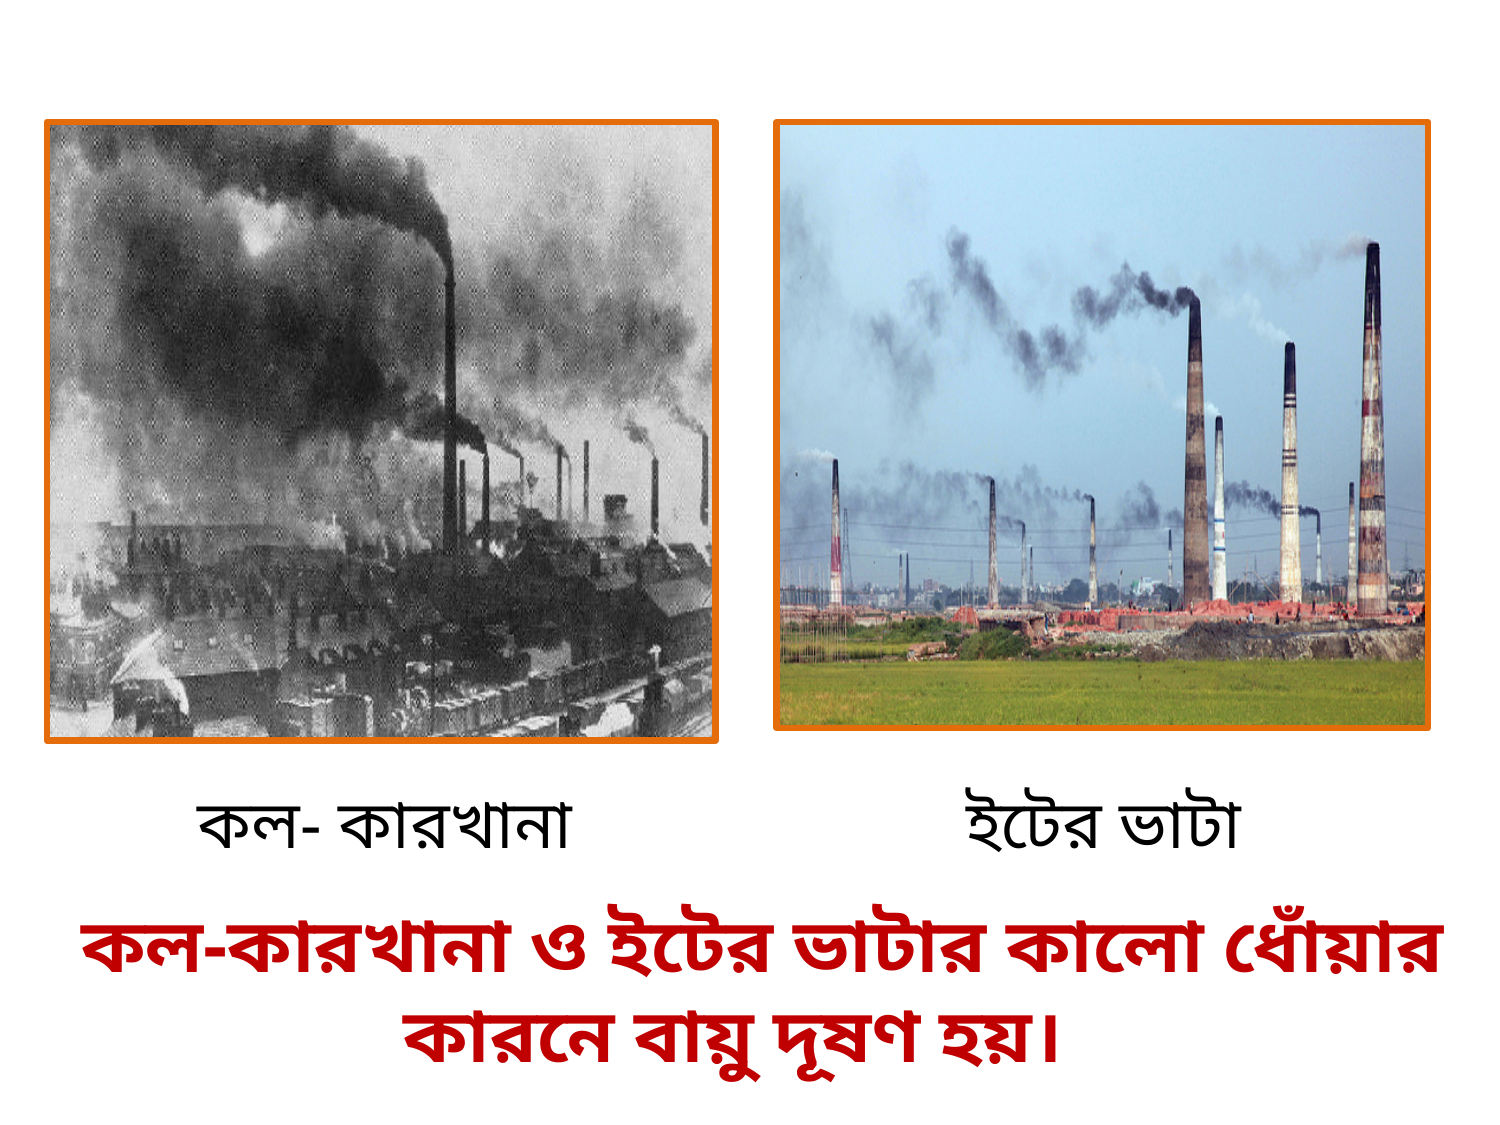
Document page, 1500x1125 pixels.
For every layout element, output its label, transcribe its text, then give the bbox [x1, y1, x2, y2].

text_box কল-কারখানা ও ইটের ভাটার কালো ধোঁয়ার কারনে বায়ু দূষণ হয়। [49, 890, 1475, 1086]
picture [779, 124, 1426, 726]
picture [49, 124, 713, 738]
text_box কল- কারখানা [112, 774, 675, 870]
text_box ইটের ভাটা [849, 774, 1375, 870]
